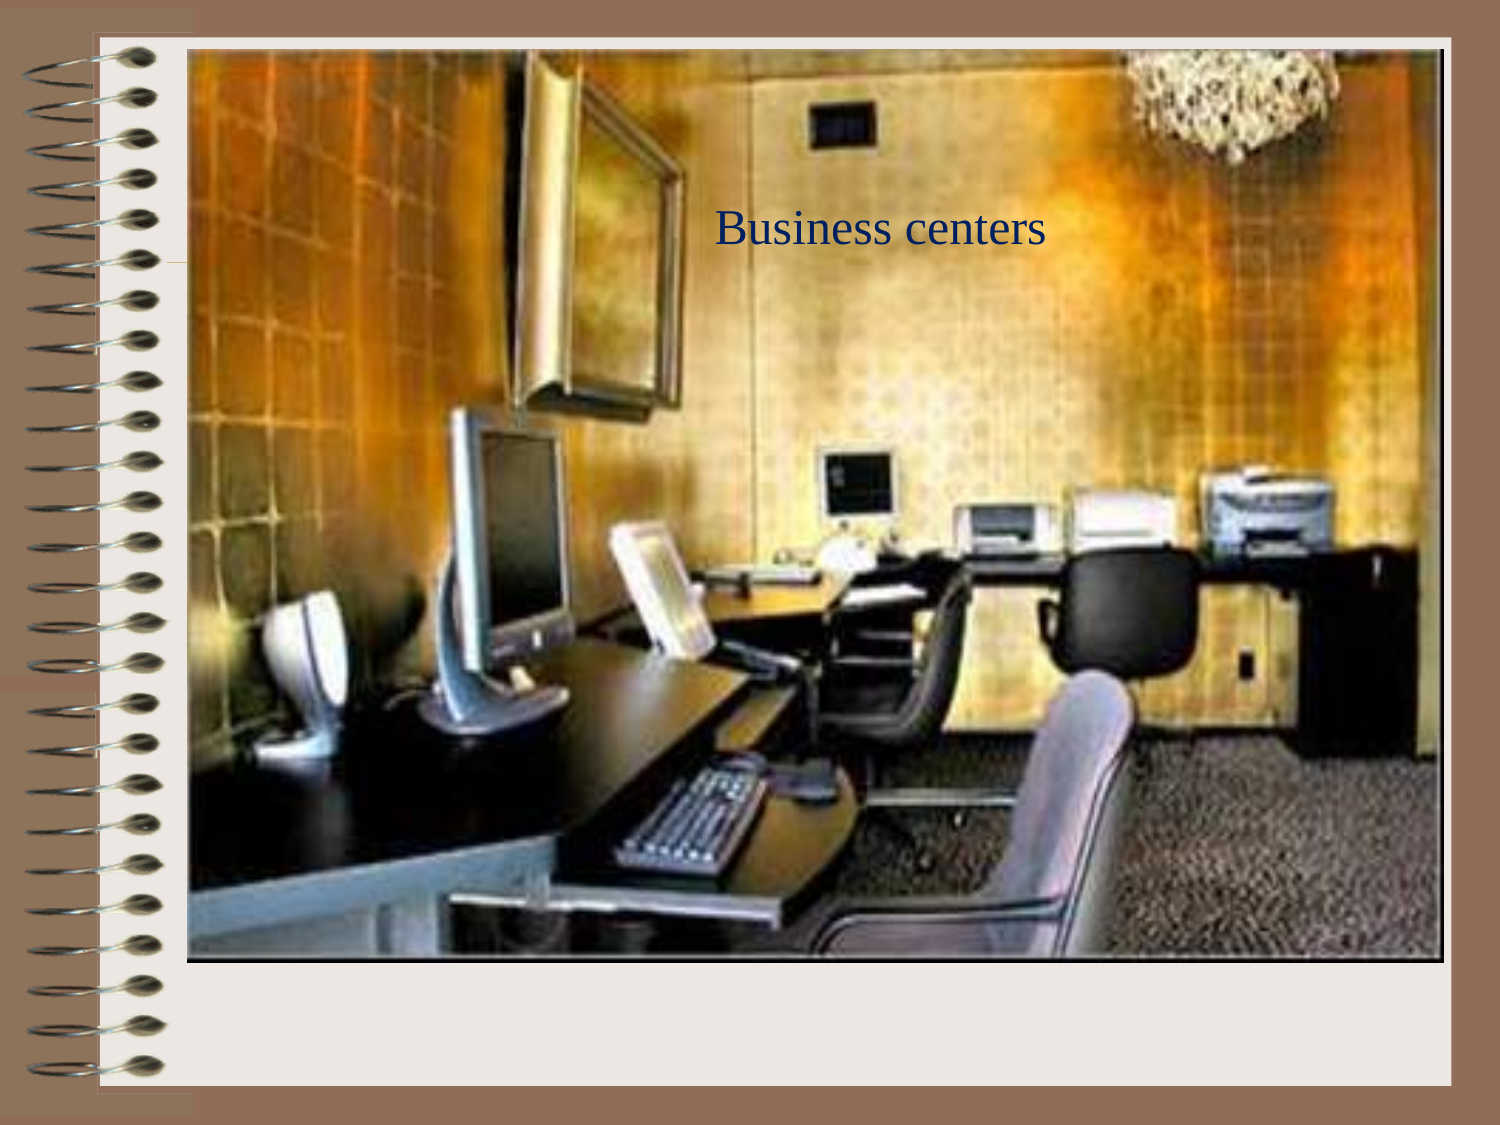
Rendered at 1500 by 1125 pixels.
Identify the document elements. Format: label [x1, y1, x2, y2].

picture [0, 692, 194, 1115]
list [187, 49, 1444, 963]
picture [0, 8, 194, 674]
